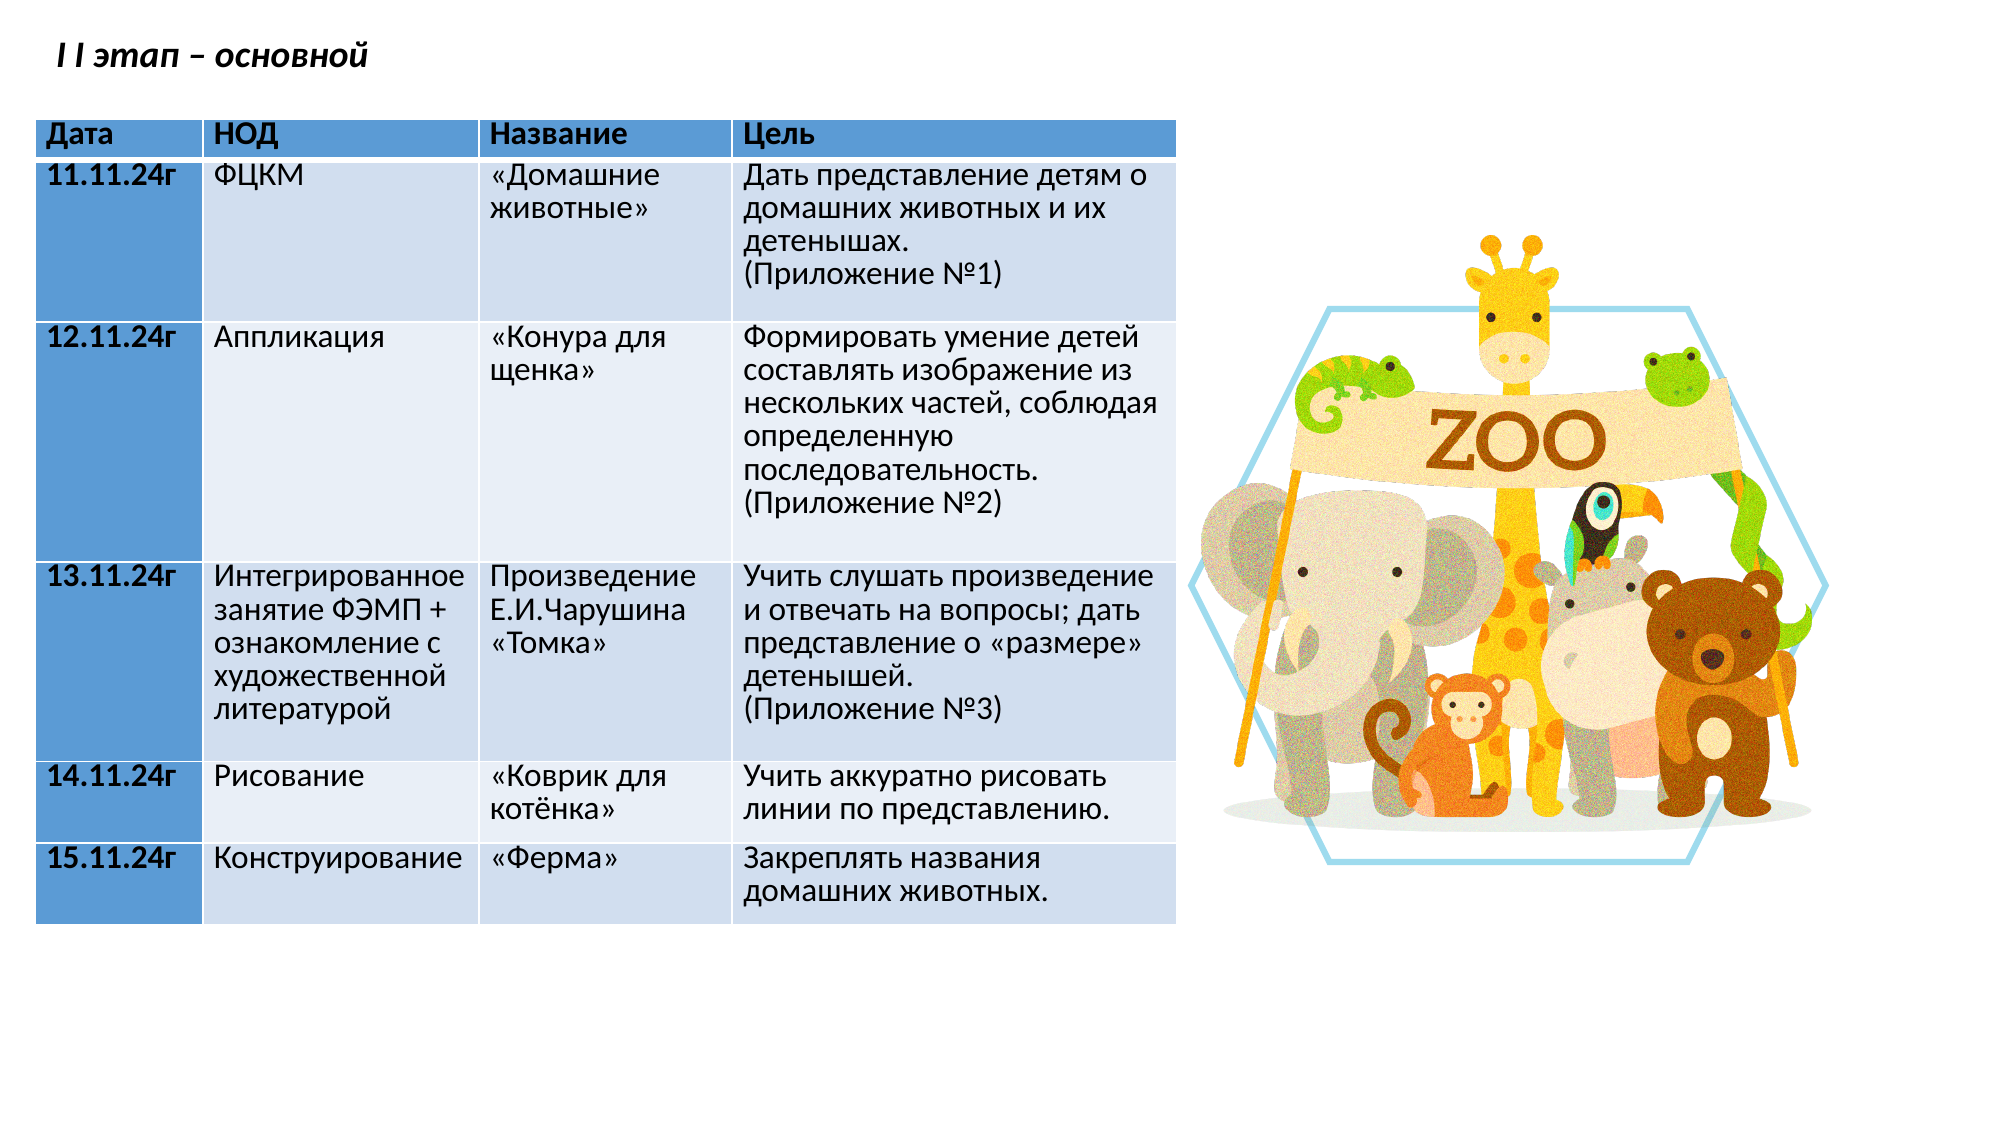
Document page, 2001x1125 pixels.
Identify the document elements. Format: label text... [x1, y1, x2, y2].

table_header Дата [36, 120, 202, 157]
table_cell Дать представление детям о домашних животных и их детенышах. (Приложение №1) [733, 163, 1176, 321]
table_cell 11.11.24г [36, 163, 202, 321]
table_cell 15.11.24г [36, 844, 202, 924]
table_cell Закреплять названия домашних животных. [733, 844, 1176, 924]
table_cell «Ферма» [480, 844, 731, 924]
table_cell Интегрированное занятие ФЭМП + ознакомление с художественной литературой [204, 563, 478, 761]
text_box [1313, 832, 1704, 864]
table_cell Формировать умение детей составлять изображение из нескольких частей, соблюдая определенную последовательность. (Приложение №2) [733, 323, 1176, 561]
table_cell «Коврик для котёнка» [480, 762, 731, 842]
table_header Название [480, 120, 731, 157]
table_header НОД [204, 120, 478, 157]
table_cell 13.11.24г [36, 563, 202, 761]
table_cell 14.11.24г [36, 762, 202, 842]
table_cell Произведение Е.И.Чарушина «Томка» [480, 563, 731, 761]
text_box [1812, 555, 1827, 616]
table_cell «Конура для щенка» [480, 323, 731, 561]
table_cell Учить слушать произведение и отвечать на вопросы; дать представление о «размере» детенышей. (Приложение №3) [733, 563, 1176, 761]
table_cell «Домашние животные» [480, 163, 731, 321]
table_header Цель [733, 120, 1176, 157]
picture [1201, 235, 1812, 832]
text_box [1189, 563, 1201, 608]
table_cell 12.11.24г [36, 323, 202, 561]
table_cell Рисование [204, 762, 478, 842]
table_cell Аппликация [204, 323, 478, 561]
text_box I I этап – основной [41, 22, 1042, 83]
table_cell Конструирование [204, 844, 478, 924]
table_cell ФЦКМ [204, 163, 478, 321]
table_cell Учить аккуратно рисовать линии по представлению. [733, 762, 1176, 842]
